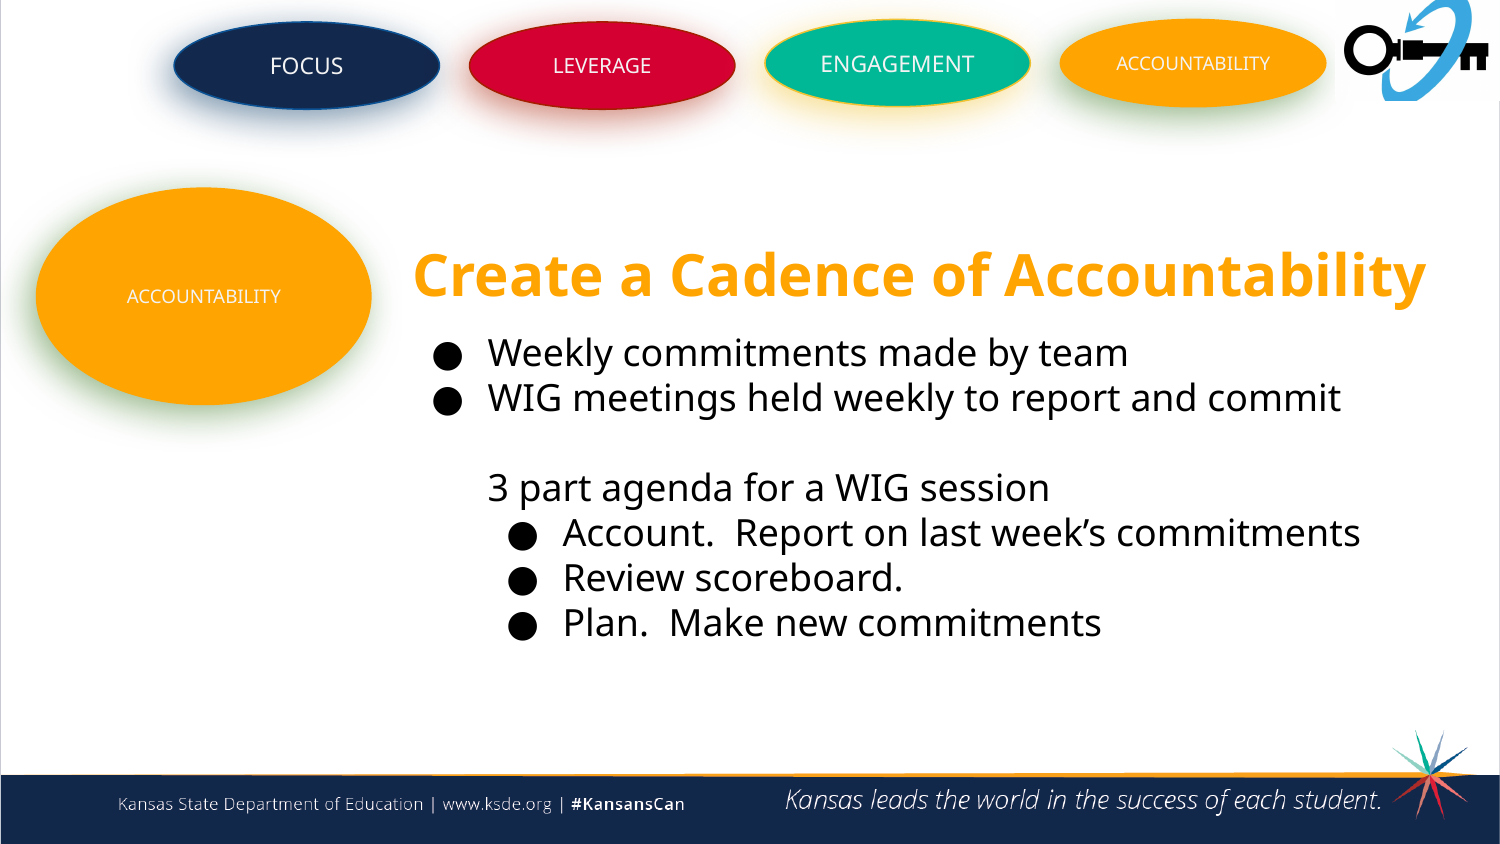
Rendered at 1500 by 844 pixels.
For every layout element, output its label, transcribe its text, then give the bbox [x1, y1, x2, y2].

text_box ACCOUNTABILITY [36, 188, 371, 405]
text_box Create a Cadence of Accountability Weekly commitments made by team WIG meetings held weekly to report and commit 3 part agenda for a WIG session Account. Report on last week’s commitments Review scoreboard. Plan. Make new commitments [397, 223, 1457, 665]
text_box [173, 19, 1326, 110]
picture [0, 0, 1500, 844]
